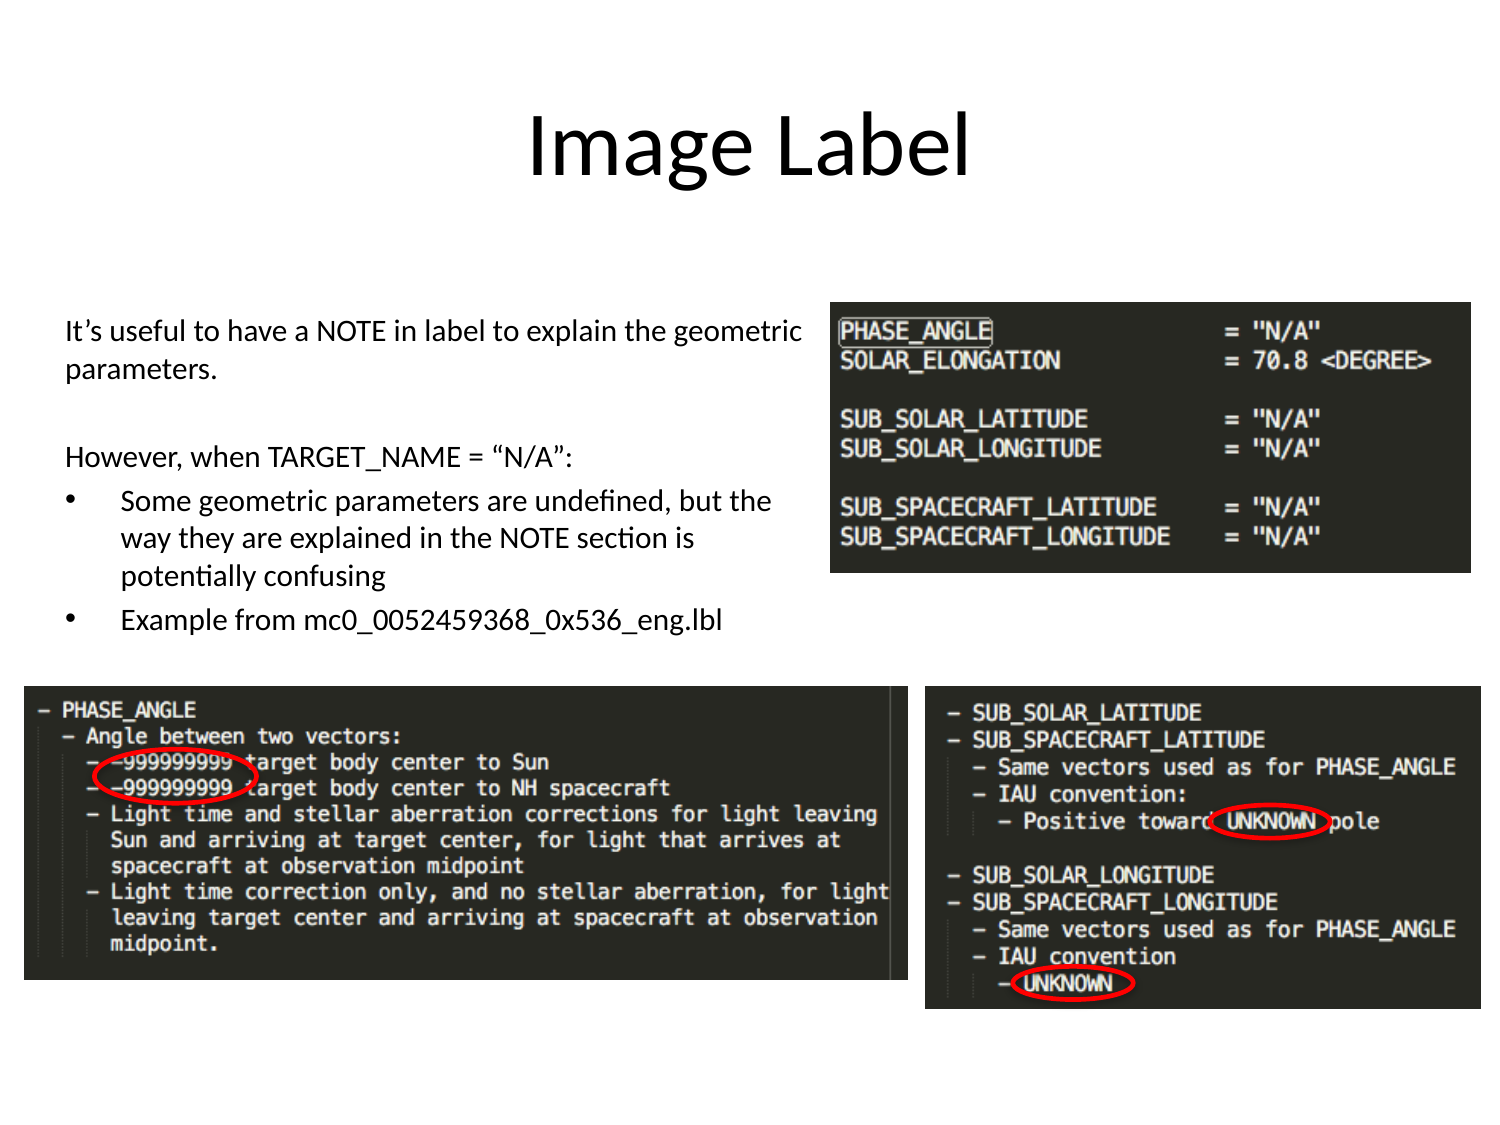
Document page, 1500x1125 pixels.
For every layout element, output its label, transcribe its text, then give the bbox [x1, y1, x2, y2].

picture [925, 686, 1482, 1009]
list It’s useful to have a NOTE in label to explain the geometric parameters. However, when TARGET_NAME = “N/A”: Some geometric parameters are undefined, but the way they are explained in the NOTE section is potentially confusing Example from mc0_0052459368_0x536_eng.lbl [49, 303, 825, 644]
picture [23, 686, 908, 981]
picture [830, 302, 1471, 573]
title Image Label [75, 45, 1425, 233]
